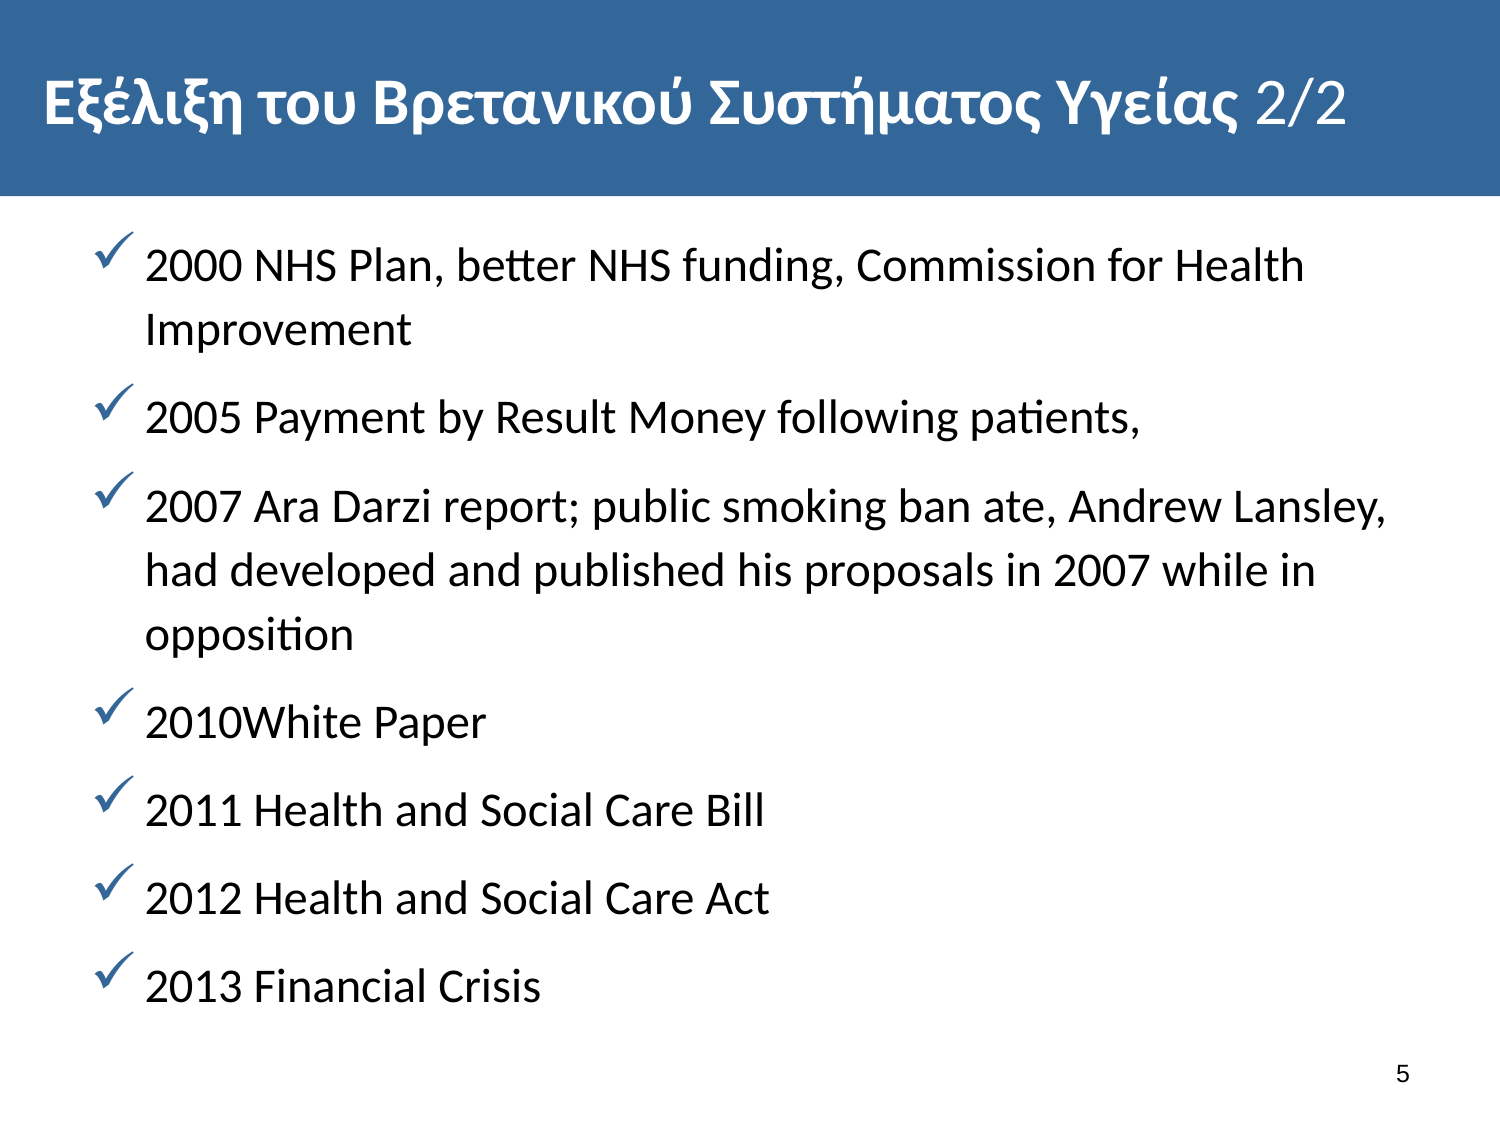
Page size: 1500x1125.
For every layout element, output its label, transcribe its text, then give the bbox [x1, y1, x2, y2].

title Εξέλιξη του Βρετανικού Συστήματος Υγείας 2/2 [0, 0, 1500, 197]
list 2000 NHS Plan, better NHS funding, Commission for Health Improvement 2005 Payment by Result Money following patients, 2007 Ara Darzi report; public smoking ban ate, Andrew Lansley, had developed and published his proposals in 2007 while in opposition 2010White Paper 2011 Health and Social Care Bill 2012 Health and Social Care Act 2013 Financial Crisis [75, 219, 1425, 1024]
slide_number 4 [1074, 1042, 1425, 1103]
